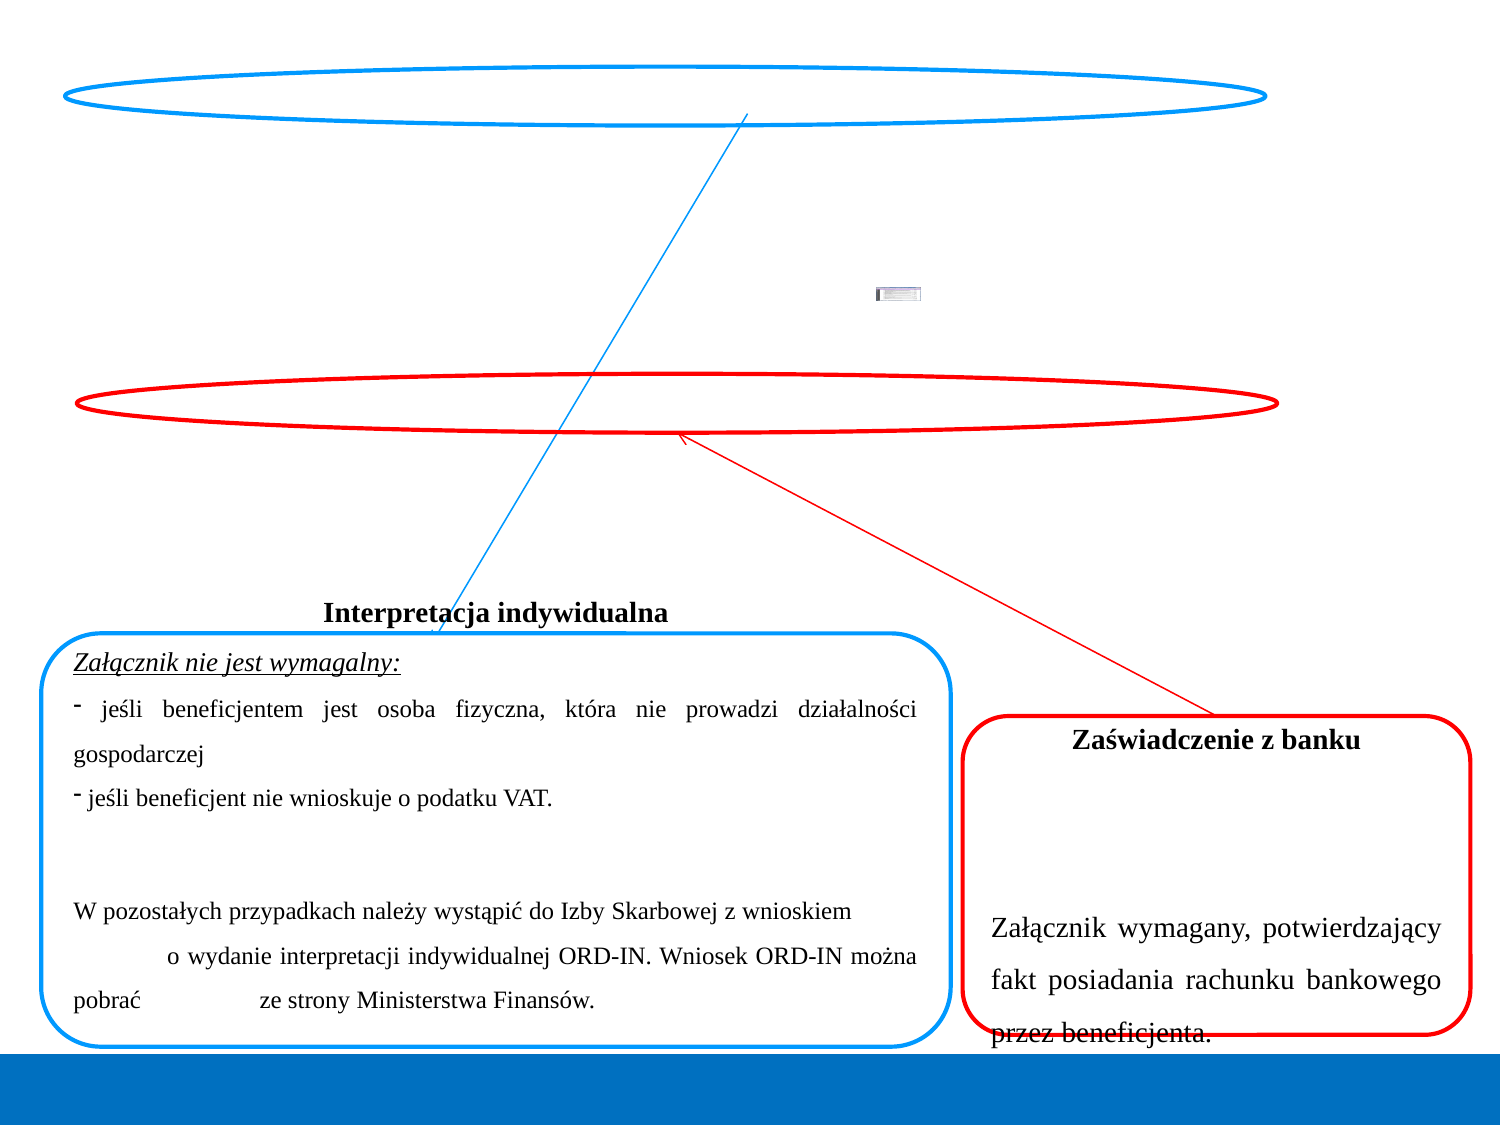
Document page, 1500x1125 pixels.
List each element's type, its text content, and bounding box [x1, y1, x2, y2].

text_box [0, 1054, 1500, 1125]
picture [64, 66, 1318, 632]
text_box Zaświadczenie z banku Załącznik wymagany, potwierdzający fakt posiadania rachunku bankowego przez beneficjenta. [960, 713, 1473, 1037]
text_box [1070, 640, 1217, 717]
text_box Interpretacja indywidualna Załącznik nie jest wymagalny: jeśli beneficjentem jest osoba fizyczna, która nie prowadzi działalności gospodarczej jeśli beneficjent nie wnioskuje o podatku VAT. W pozostałych przypadkach należy wystąpić do Izby Skarbowej z wnioskiem o wydanie interpretacji indywidualnej ORD-IN. Wniosek ORD-IN można pobrać ze strony Ministerstwa Finansów. [39, 640, 953, 1049]
